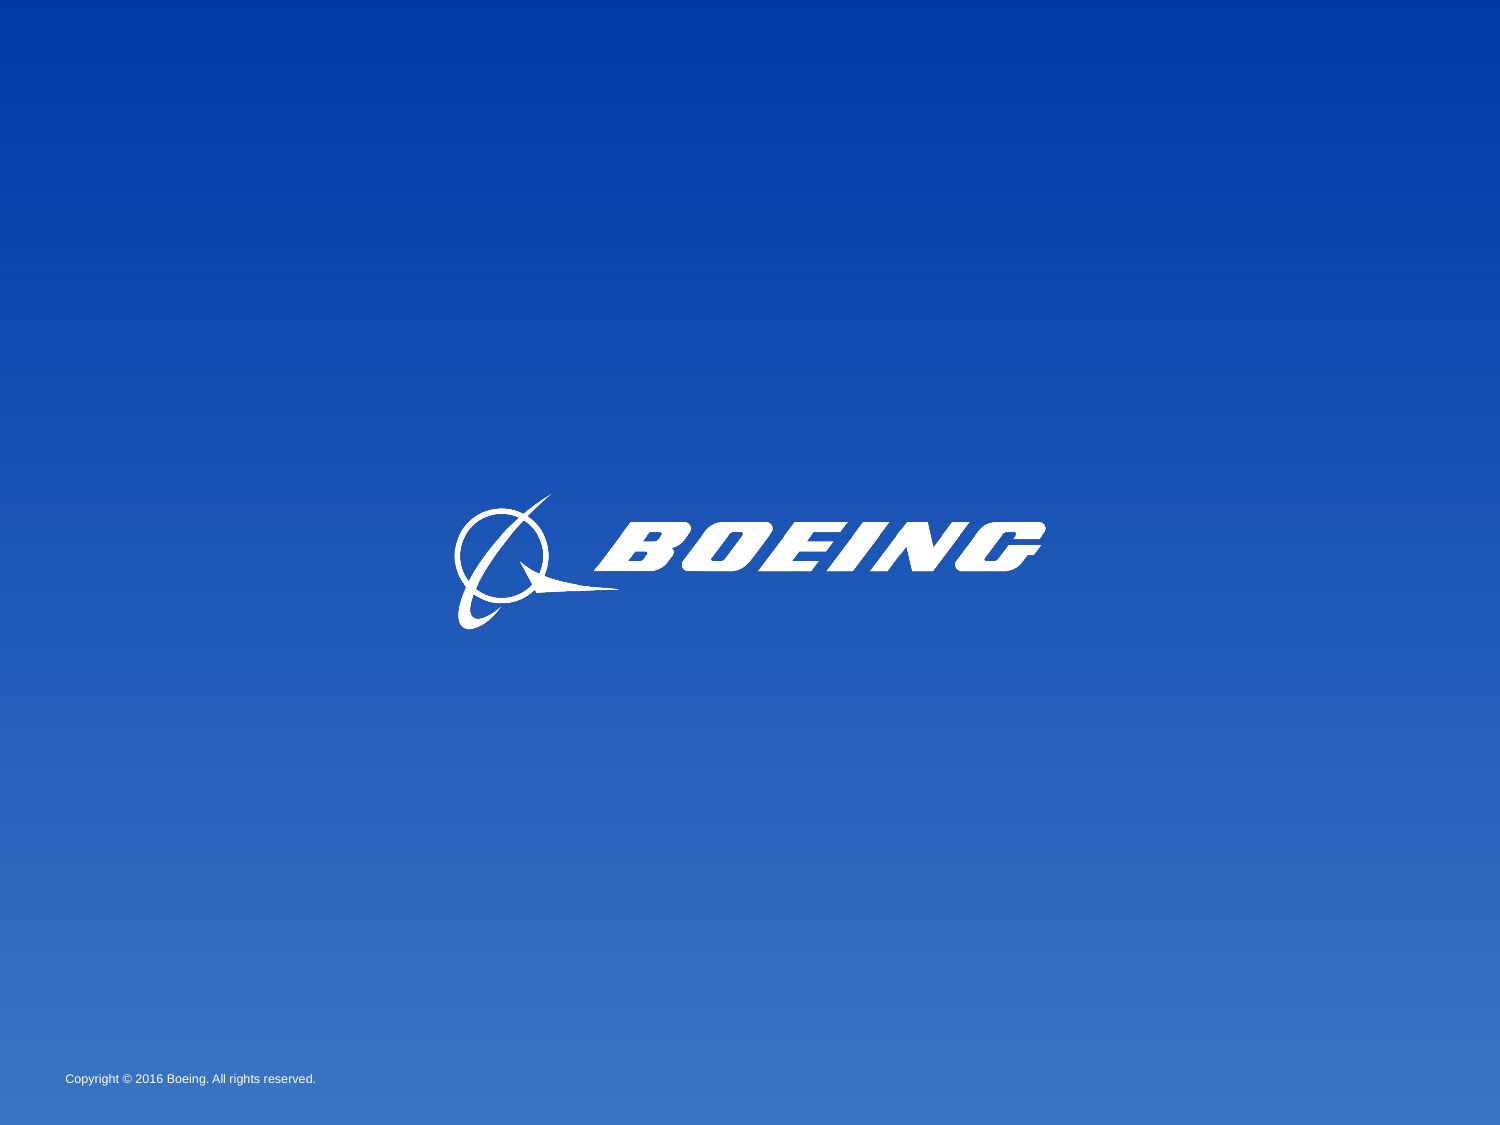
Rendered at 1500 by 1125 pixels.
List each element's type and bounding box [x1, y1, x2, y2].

picture [446, 486, 1052, 634]
